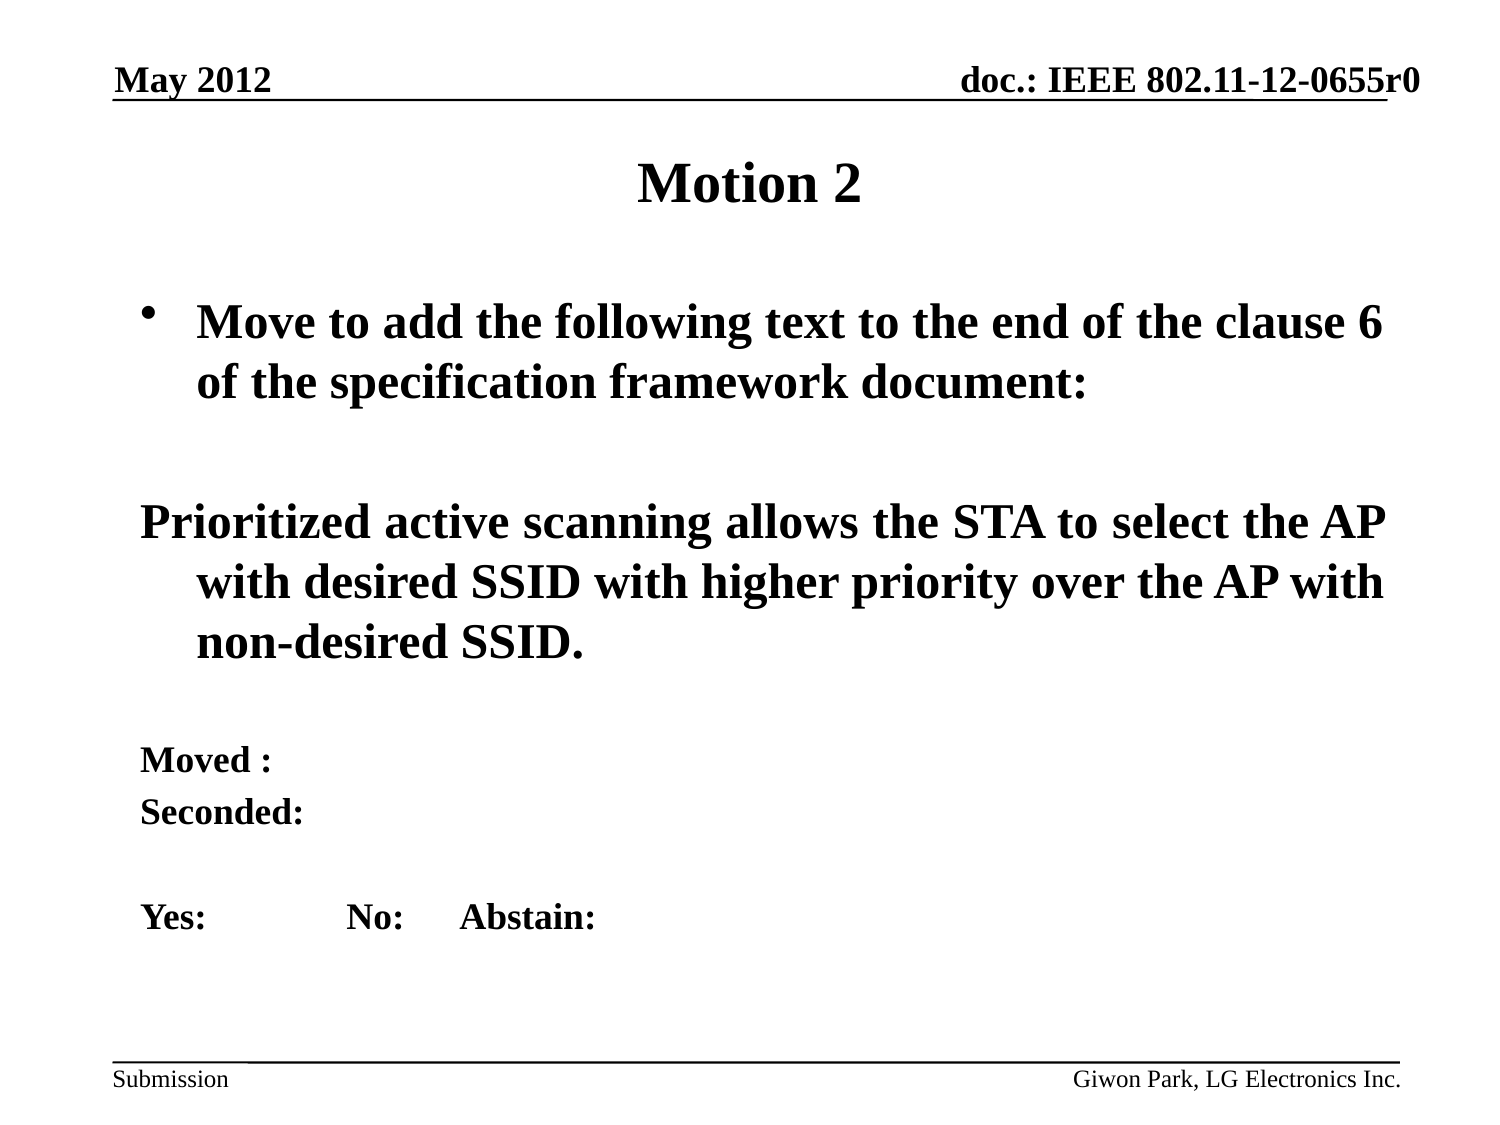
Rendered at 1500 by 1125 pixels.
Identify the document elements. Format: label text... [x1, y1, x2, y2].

title Motion 2 [112, 134, 1388, 223]
footer Giwon Park, LG Electronics Inc. [1068, 1061, 1402, 1125]
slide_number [114, 54, 274, 101]
list Move to add the following text to the end of the clause 6 of the specification framework document: Prioritized active scanning allows the STA to select the AP with desired SSID with higher priority over the AP with non-desired SSID. Moved : Seconded: Yes: No: Abstain: [124, 280, 1401, 1026]
